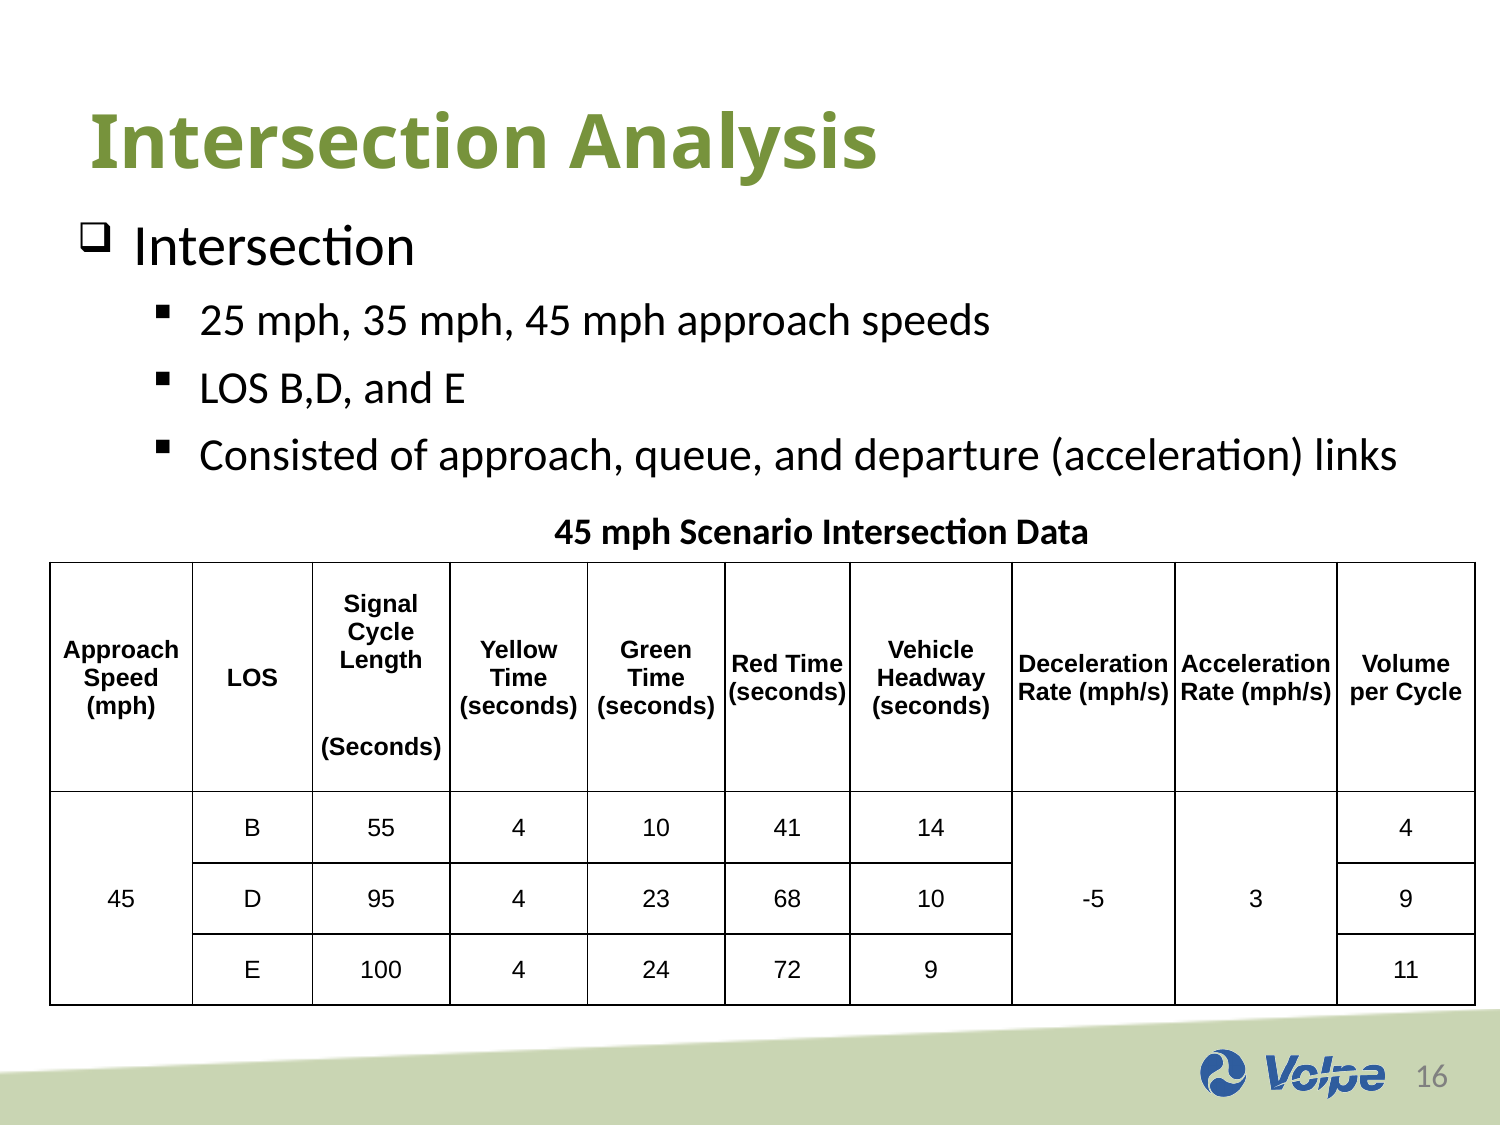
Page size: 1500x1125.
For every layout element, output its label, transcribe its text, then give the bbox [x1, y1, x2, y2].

table_header Signal Cycle Length [313, 563, 449, 700]
picture [1200, 1049, 1385, 1099]
table_cell 10 [588, 792, 724, 862]
table_cell 95 [313, 864, 449, 933]
table_cell 14 [851, 792, 1011, 862]
table_cell 11 [1338, 935, 1474, 1004]
table_cell 4 [451, 864, 587, 933]
text_box 45 mph Scenario Intersection Data [539, 499, 1105, 560]
table_cell 4 [1338, 792, 1474, 862]
title Intersection Analysis [75, 45, 1425, 200]
table_cell 10 [851, 864, 1011, 933]
table_header Green Time (seconds) [588, 563, 724, 791]
table_cell 9 [1338, 864, 1474, 933]
table_cell 3 [1176, 792, 1336, 1004]
table_header Volume per Cycle [1338, 563, 1474, 791]
table_header Acceleration Rate (mph/s) [1176, 563, 1336, 791]
table_header Yellow Time (seconds) [451, 563, 587, 791]
table_header Deceleration Rate (mph/s) [1013, 563, 1174, 791]
table_header Red Time (seconds) [726, 563, 849, 791]
table_cell 4 [451, 792, 587, 862]
text_box Intersection 25 mph, 35 mph, 45 mph approach speeds LOS B,D, and E Consisted of approach, queue, and departure (acceleration) links [62, 200, 1425, 525]
table_cell 9 [851, 935, 1011, 1004]
table_cell 72 [726, 935, 849, 1004]
table_header LOS [193, 563, 312, 791]
table_cell 45 [51, 792, 192, 1004]
table_header Approach Speed (mph) [51, 563, 192, 791]
table_cell 24 [588, 935, 724, 1004]
table_cell 23 [588, 864, 724, 933]
table_cell 4 [451, 935, 587, 1004]
table_cell 68 [726, 864, 849, 933]
table_cell -5 [1013, 792, 1174, 1004]
table_header Vehicle Headway (seconds) [851, 563, 1011, 791]
table_cell 41 [726, 792, 849, 862]
table_cell B [193, 792, 312, 862]
table_cell E [193, 935, 312, 1004]
table_cell D [193, 864, 312, 933]
table_cell (Seconds) [313, 700, 449, 791]
table_cell 100 [313, 935, 449, 1004]
table_cell 55 [313, 792, 449, 862]
